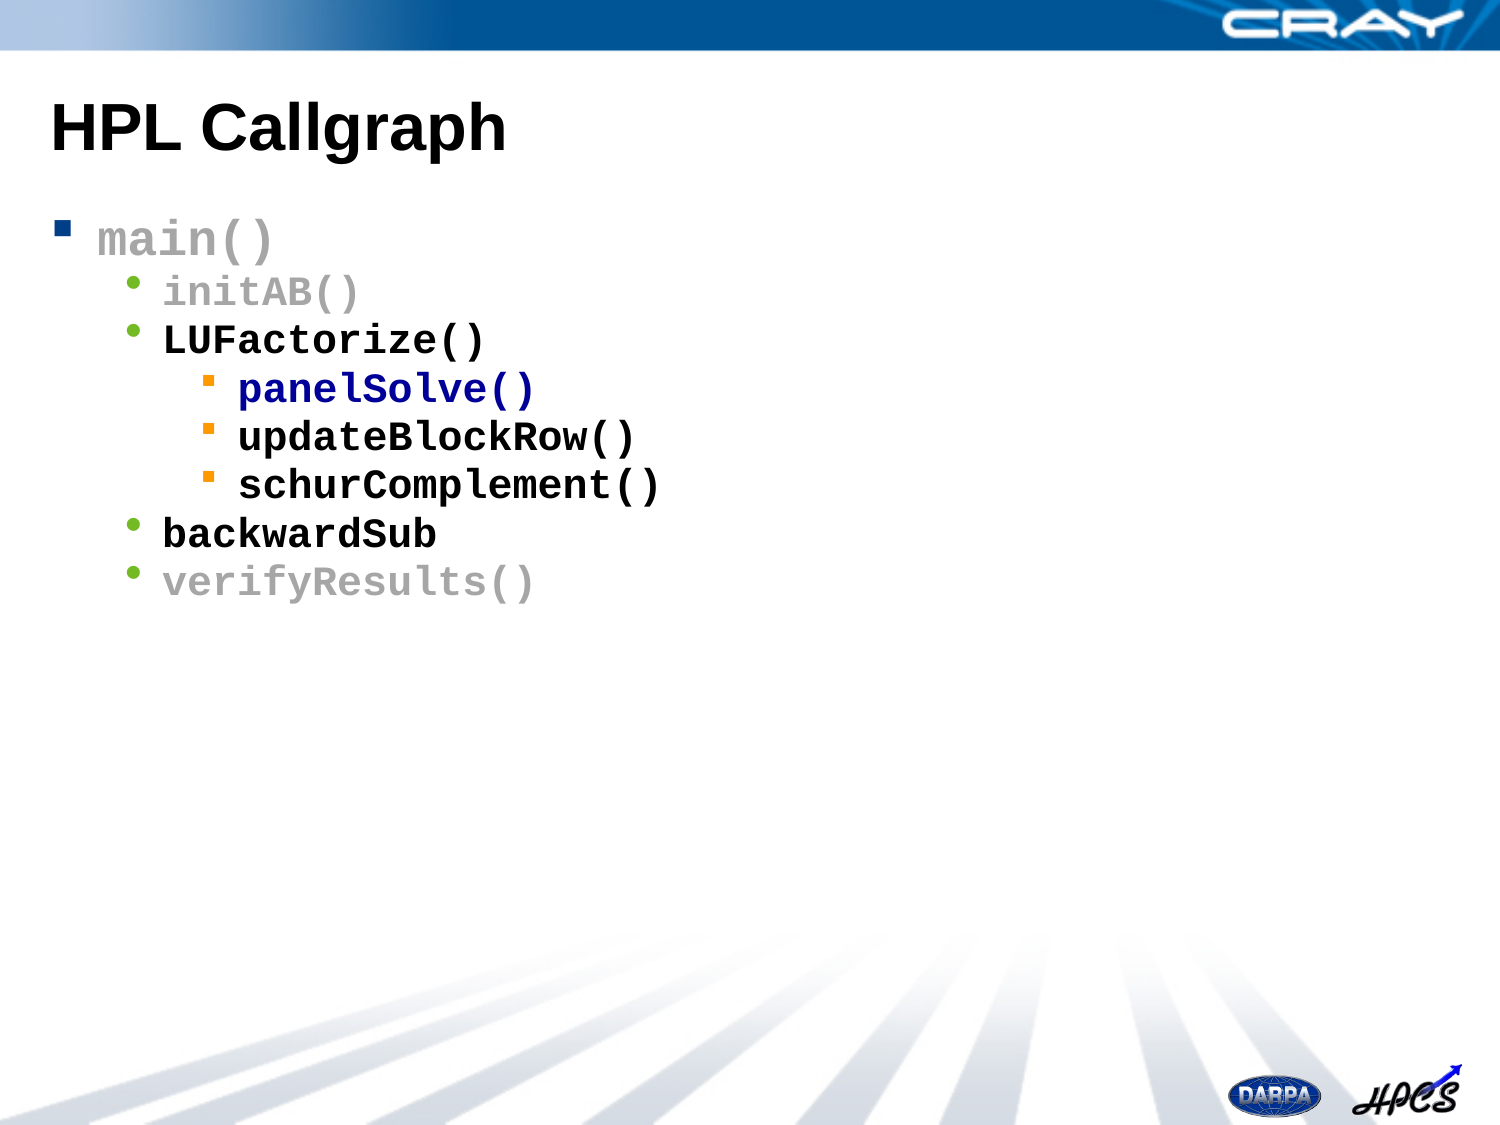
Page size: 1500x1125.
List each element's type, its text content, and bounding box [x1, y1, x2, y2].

title HPL Callgraph [34, 76, 1464, 162]
list main() initAB() LUFactorize() panelSolve() updateBlockRow() schurComplement() backwardSub verifyResults() [34, 197, 1464, 1050]
picture [0, 0, 1500, 1125]
